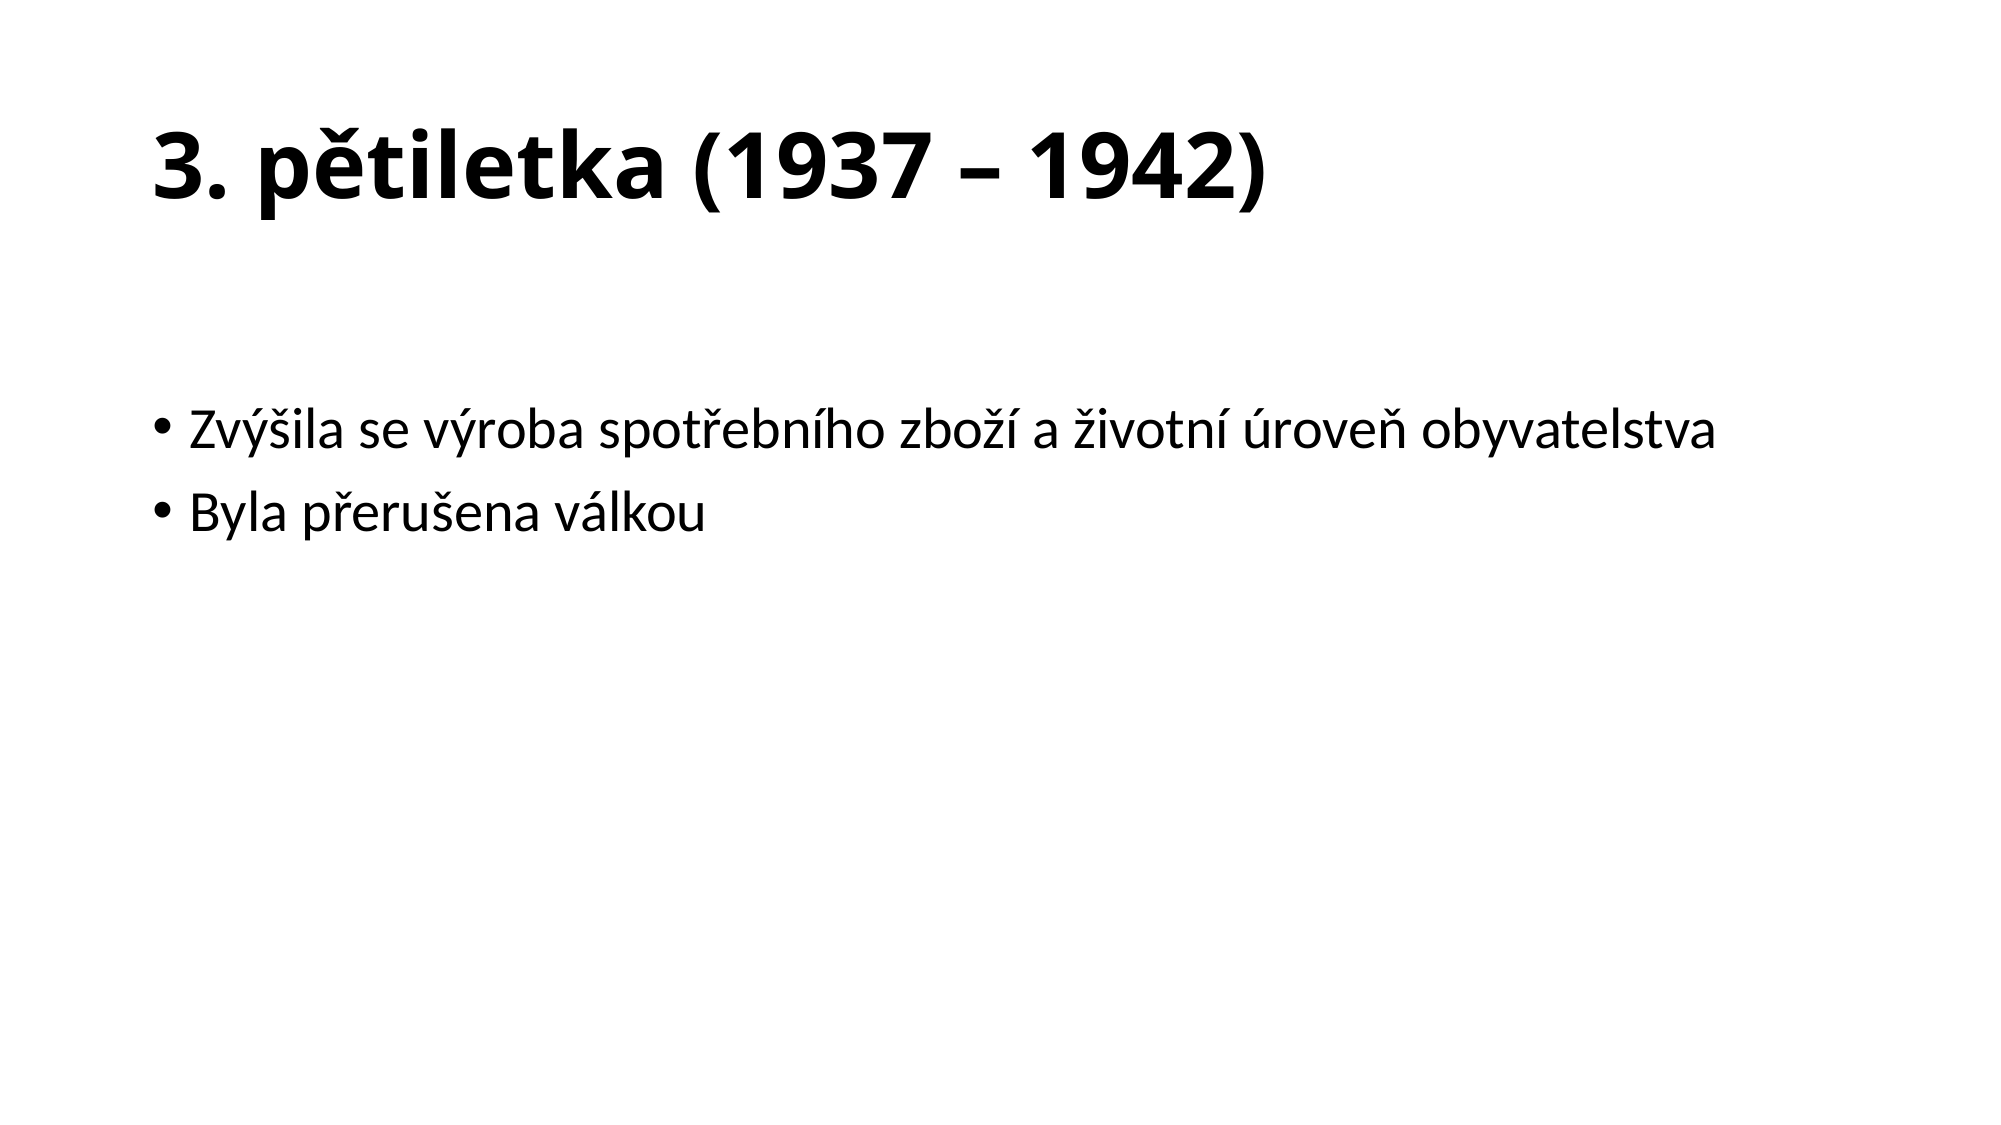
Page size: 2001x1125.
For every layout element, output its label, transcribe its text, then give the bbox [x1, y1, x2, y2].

title 3. pětiletka (1937 – 1942) [137, 59, 1863, 278]
list Zvýšila se výroba spotřebního zboží a životní úroveň obyvatelstva Byla přerušena válkou [137, 299, 1863, 1014]
